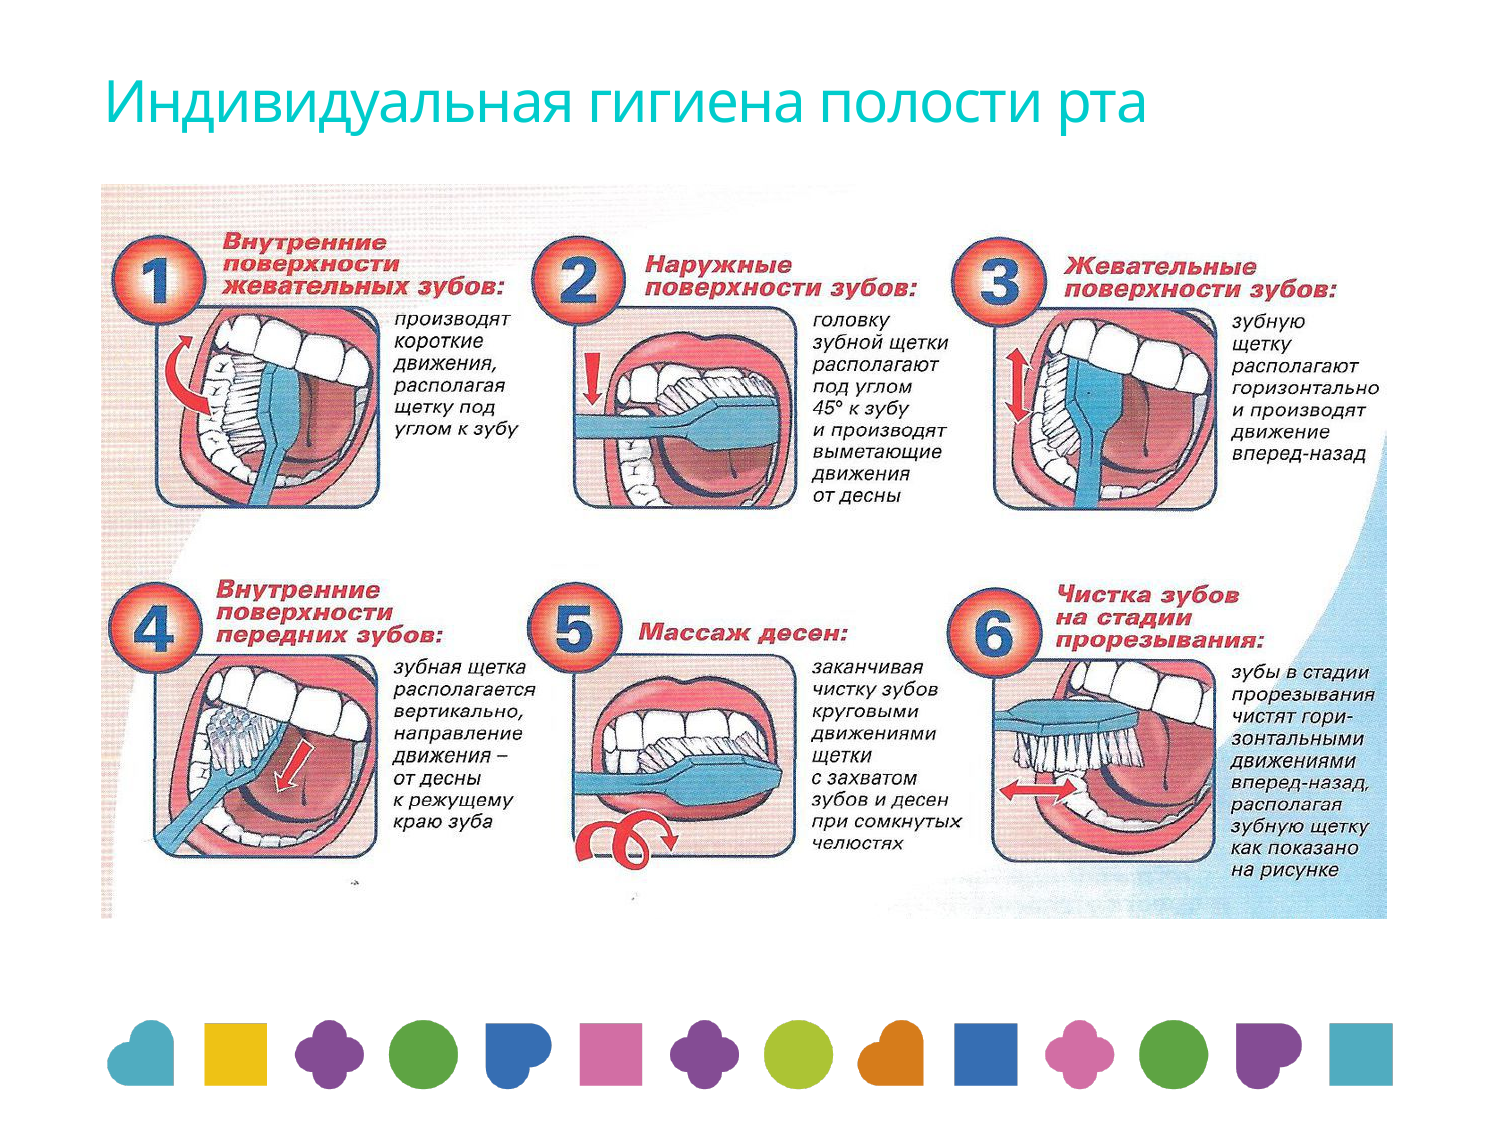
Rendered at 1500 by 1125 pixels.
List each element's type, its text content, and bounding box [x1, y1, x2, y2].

picture [99, 1011, 1400, 1112]
title Индивидуальная гигиена полости рта [103, 59, 1397, 215]
picture [101, 184, 1387, 919]
